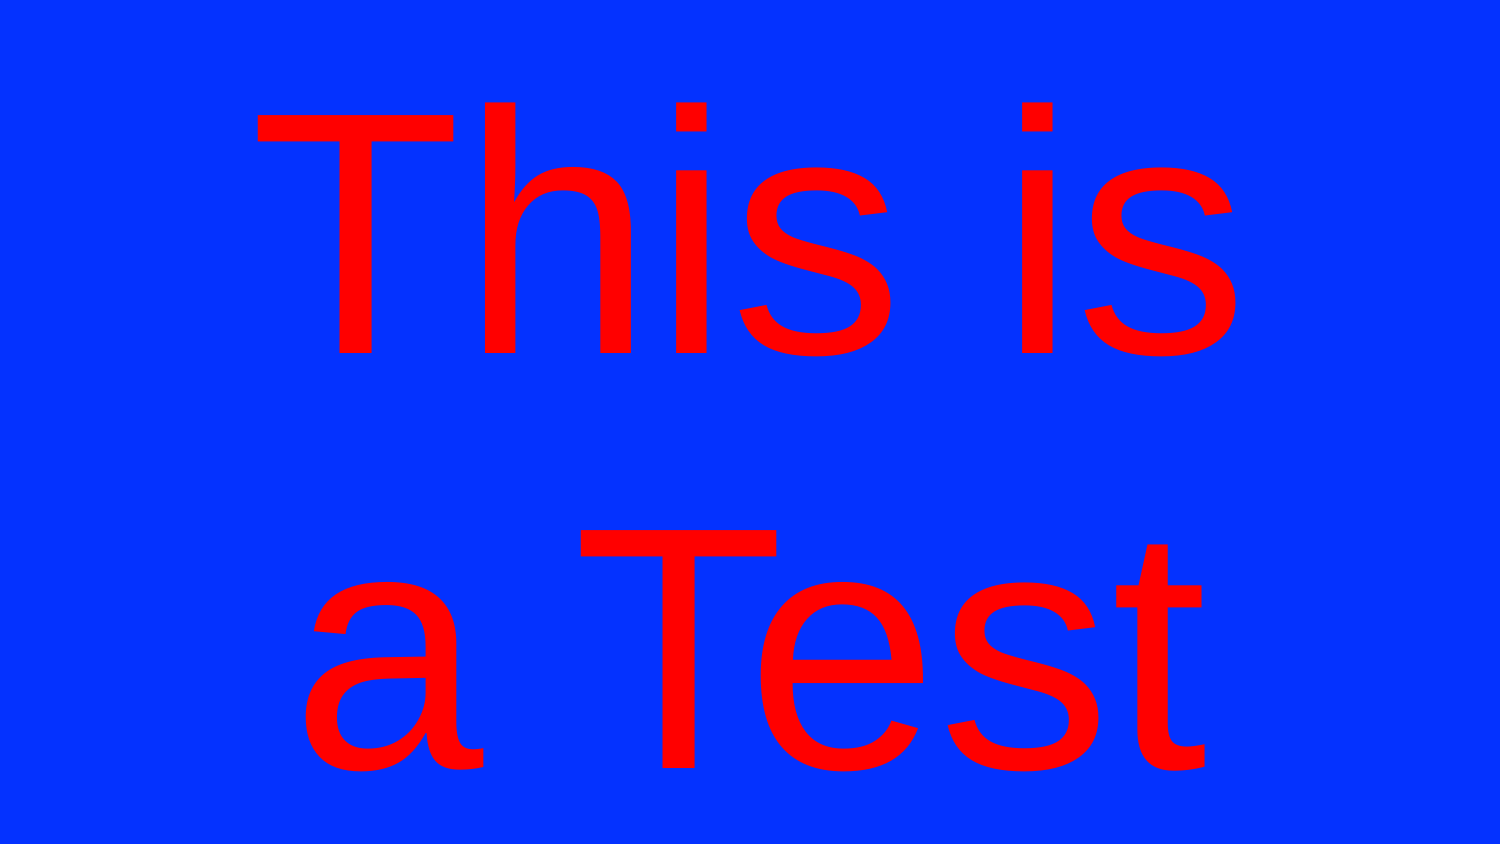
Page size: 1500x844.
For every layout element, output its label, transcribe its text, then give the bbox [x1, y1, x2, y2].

text_box This is a Test [0, 0, 1500, 844]
